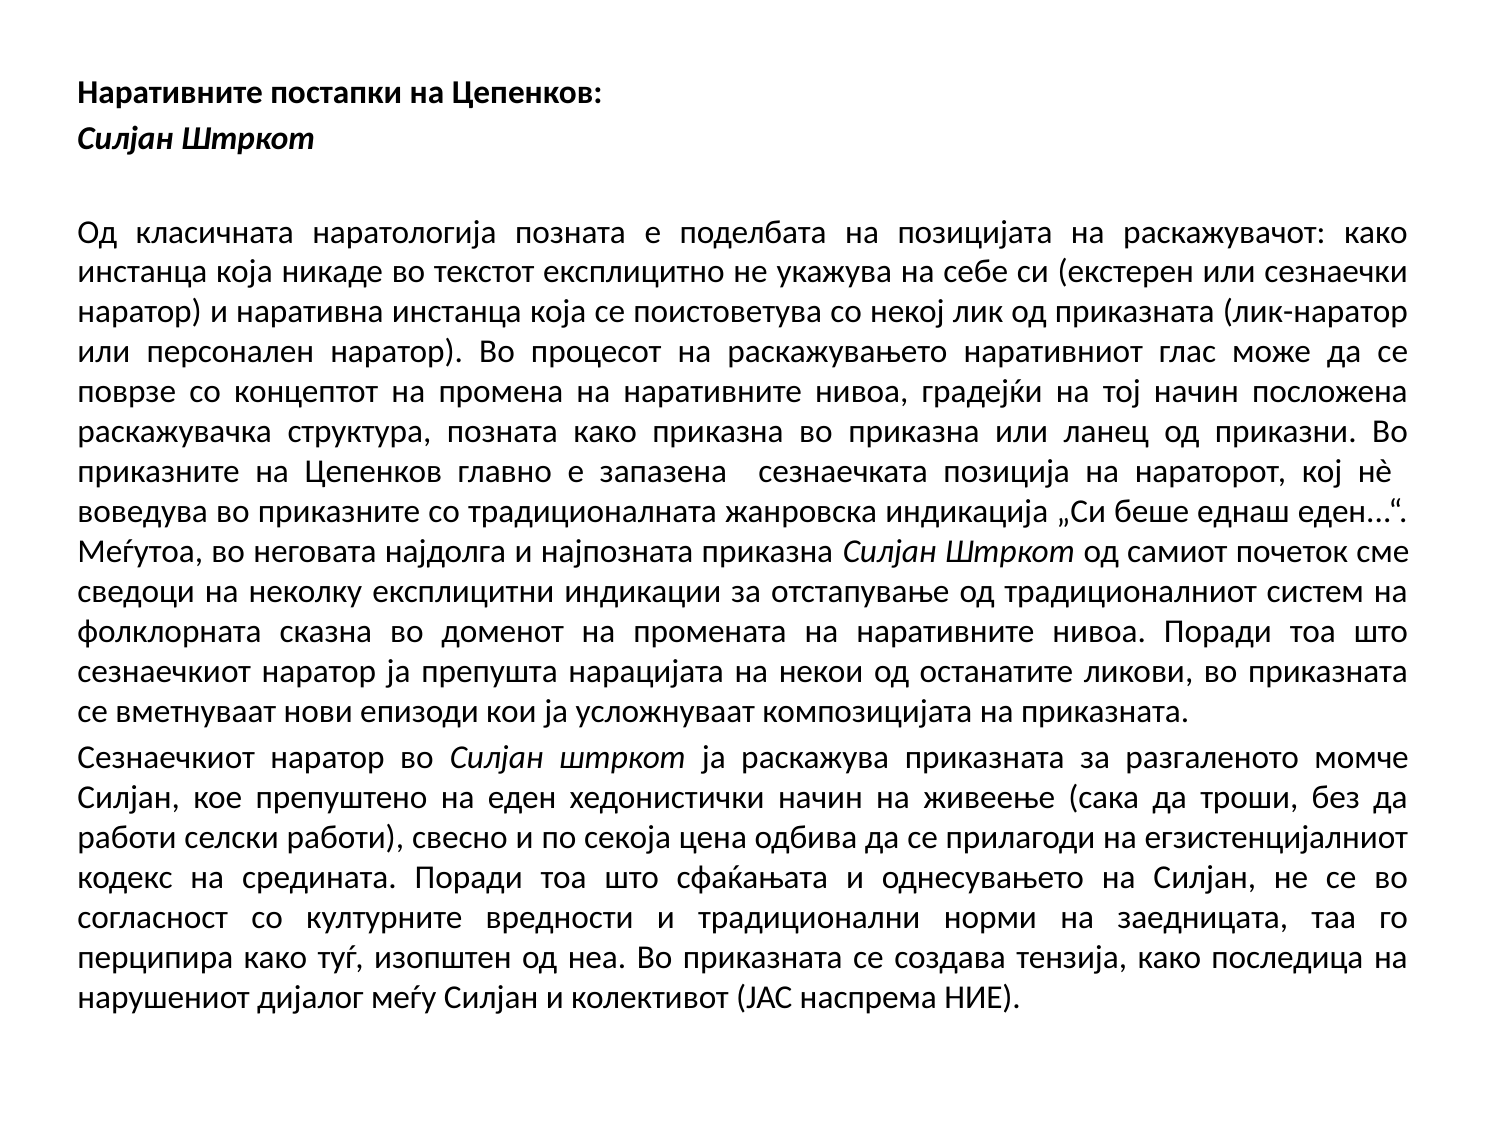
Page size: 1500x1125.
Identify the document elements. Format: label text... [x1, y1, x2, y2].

list Наративните постапки на Цепенков: Силјан Штркот Од класичната наратологија позната е поделбата на позицијата на раскажувачот: како инстанца која никаде во текстот експлицитно не укажува на себе си (екстерен или сезнаечки наратор) и наративна инстанца која се поистоветува со некој лик од приказната (лик-наратор или персонален наратор). Во процесот на раскажувањето наративниот глас може да се поврзе со концептот на промена на наративните нивоа, градејќи на тој начин посложена раскажувачка структура, позната како приказна во приказна или ланец од приказни. Во приказните на Цепенков главно е запазена сезнаечката позиција на нараторот, кој нè воведува во приказните со традиционалната жанровска индикација „Си беше еднаш еден...“. Меѓутоа, во неговата најдолга и најпозната приказна Силјан Штркот од самиот почеток сме сведоци на неколку експлицитни индикации за отстапување од традиционалниот систем на фолклорната сказна во доменот на промената на наративните нивоа. Поради тоа што сезнаечкиот наратор ја препушта нарацијата на некои од останатите ликови, во приказната се вметнуваат нови епизоди кои ја усложнуваат композицијата на приказната. Сезнаечкиот наратор во Силјан штркот ја раскажува приказната за разгаленото момче Силјан, кое препуштено на еден хедонистички начин на живеење (сака да троши, без да работи селски работи), свесно и по секоја цена одбива да се прилагоди на егзистенцијалниот кодекс на средината. Поради тоа што сфаќањата и однесувањето на Силјан, не се во согласност со културните вредности и традиционални норми на заедницата, таа го перципира како туѓ, изопштен од неа. Во приказната се создава тензија, како последица на нарушениот дијалог меѓу Силјан и колективот (ЈАС наспрема НИЕ). [62, 62, 1425, 1050]
